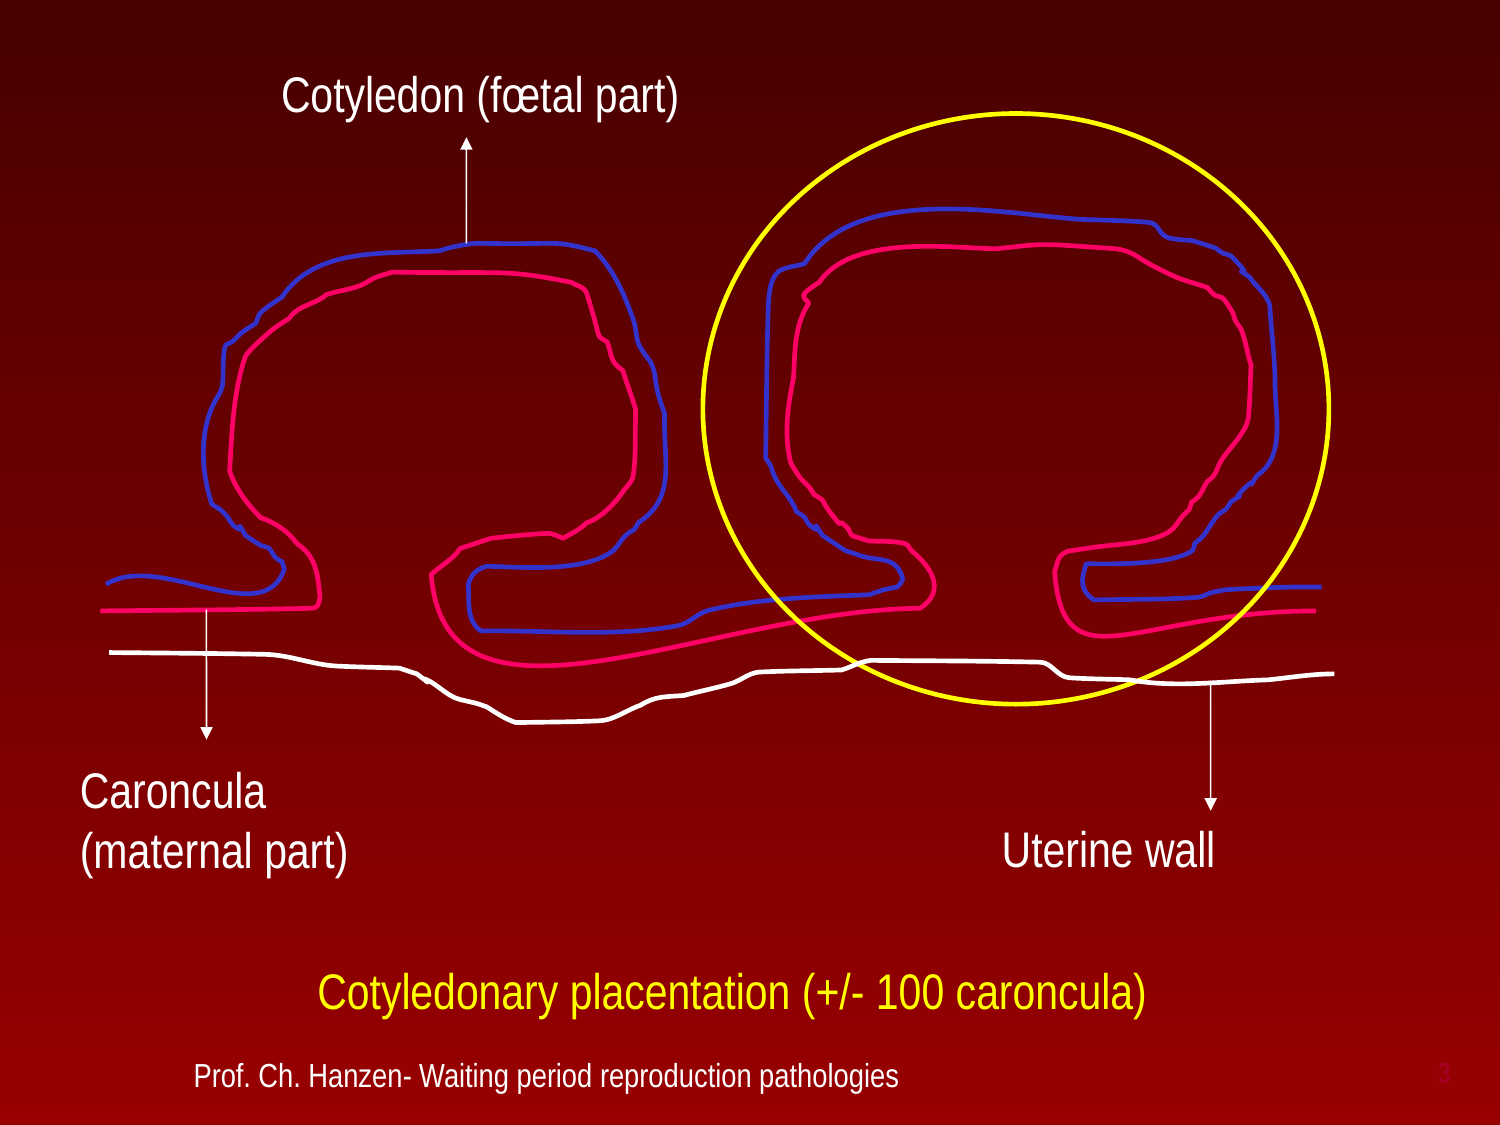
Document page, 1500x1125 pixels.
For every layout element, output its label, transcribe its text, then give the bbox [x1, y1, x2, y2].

text_box [702, 113, 1329, 670]
footer Prof. Ch. Hanzen- Waiting period reproduction pathologies [170, 1046, 1115, 1125]
text_box Uterine wall [986, 810, 1231, 886]
text_box Cotyledonary placentation (+/- 100 caroncula) [302, 952, 1164, 1027]
text_box Caroncula (maternal part) [65, 751, 365, 887]
text_box [106, 243, 776, 633]
text_box [1241, 610, 1316, 616]
slide_number 3 [1115, 1046, 1467, 1125]
text_box Cotyledon (fœtal part) [266, 54, 695, 130]
text_box [207, 585, 798, 661]
text_box [861, 666, 1136, 705]
text_box [200, 655, 213, 740]
text_box [1204, 680, 1217, 811]
text_box [109, 652, 1335, 723]
text_box [460, 137, 473, 244]
